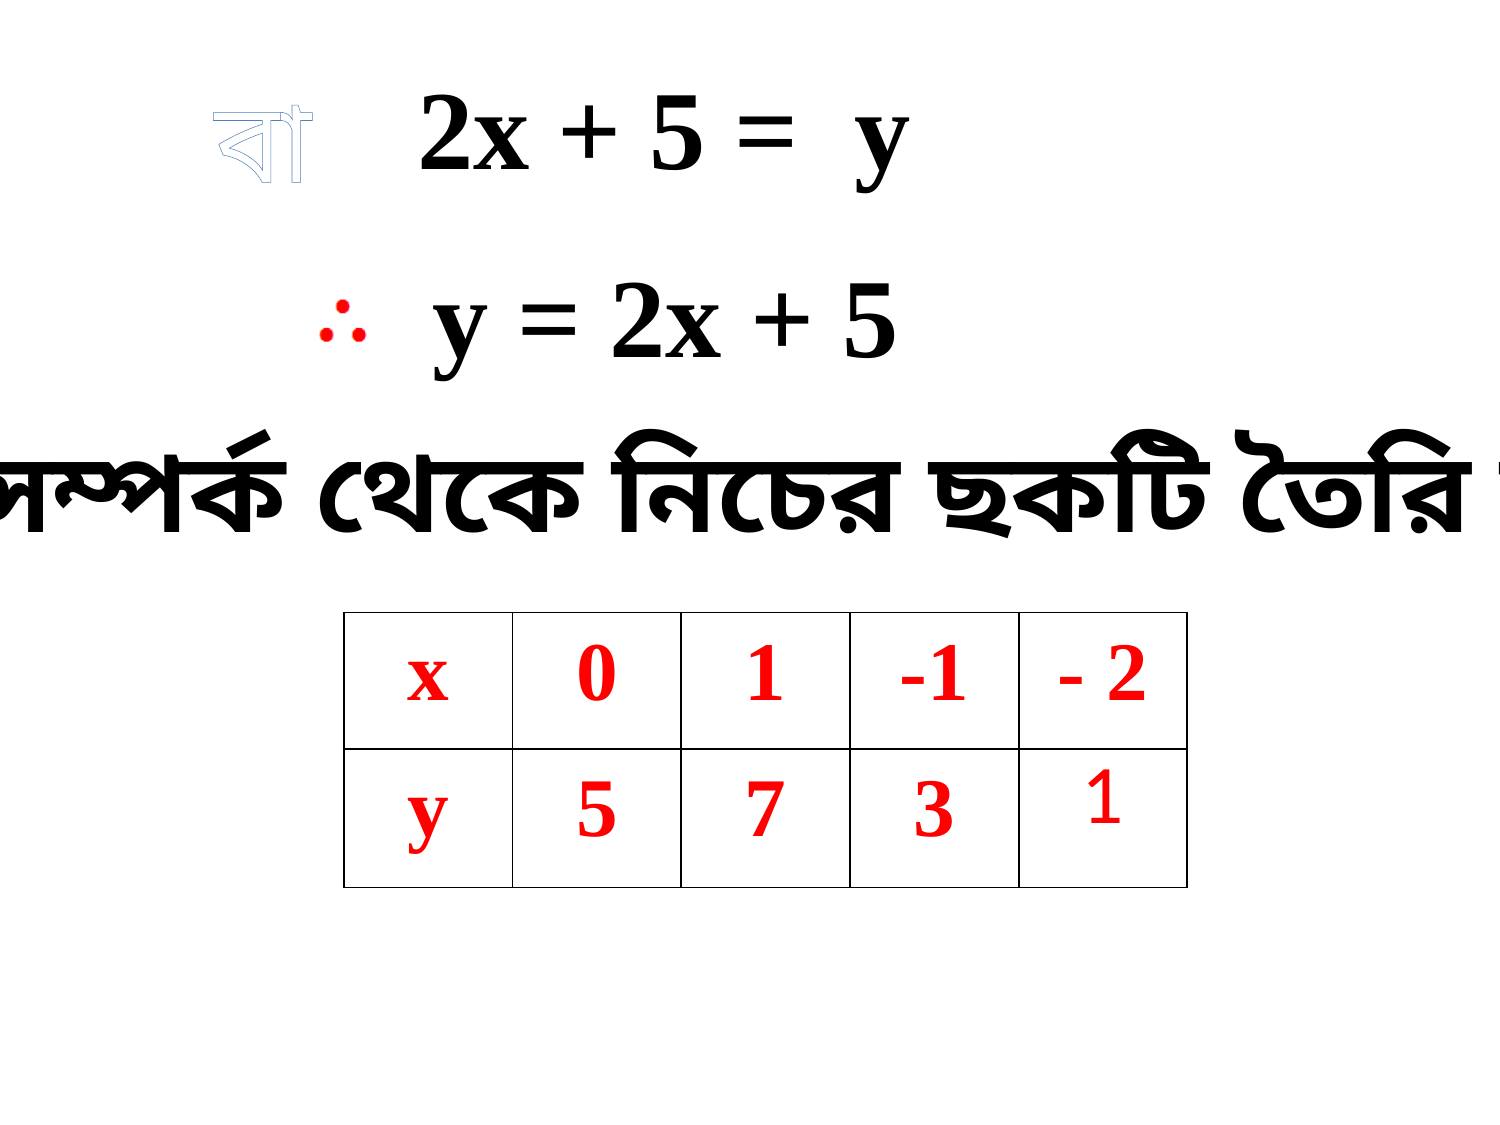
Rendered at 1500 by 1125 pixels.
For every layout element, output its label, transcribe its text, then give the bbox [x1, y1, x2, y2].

table_header 0 [513, 613, 680, 748]
table_header - 2 [1020, 613, 1186, 748]
text_box এ সম্পর্ক থেকে নিচের ছকটি তৈরি করি: [0, 412, 1500, 563]
picture [312, 249, 376, 396]
text_box 2x + 5 = y [402, 49, 955, 200]
table_cell 1 [1020, 750, 1186, 887]
text_box y = 2x + 5 [389, 237, 914, 388]
table_cell y [345, 750, 512, 887]
table_header -1 [851, 613, 1018, 748]
text_box বা [199, 62, 327, 213]
table_header 1 [682, 613, 849, 748]
table_cell 5 [513, 750, 680, 887]
table_cell 7 [682, 750, 849, 887]
table_header x [345, 613, 512, 748]
table_cell 3 [851, 750, 1018, 887]
